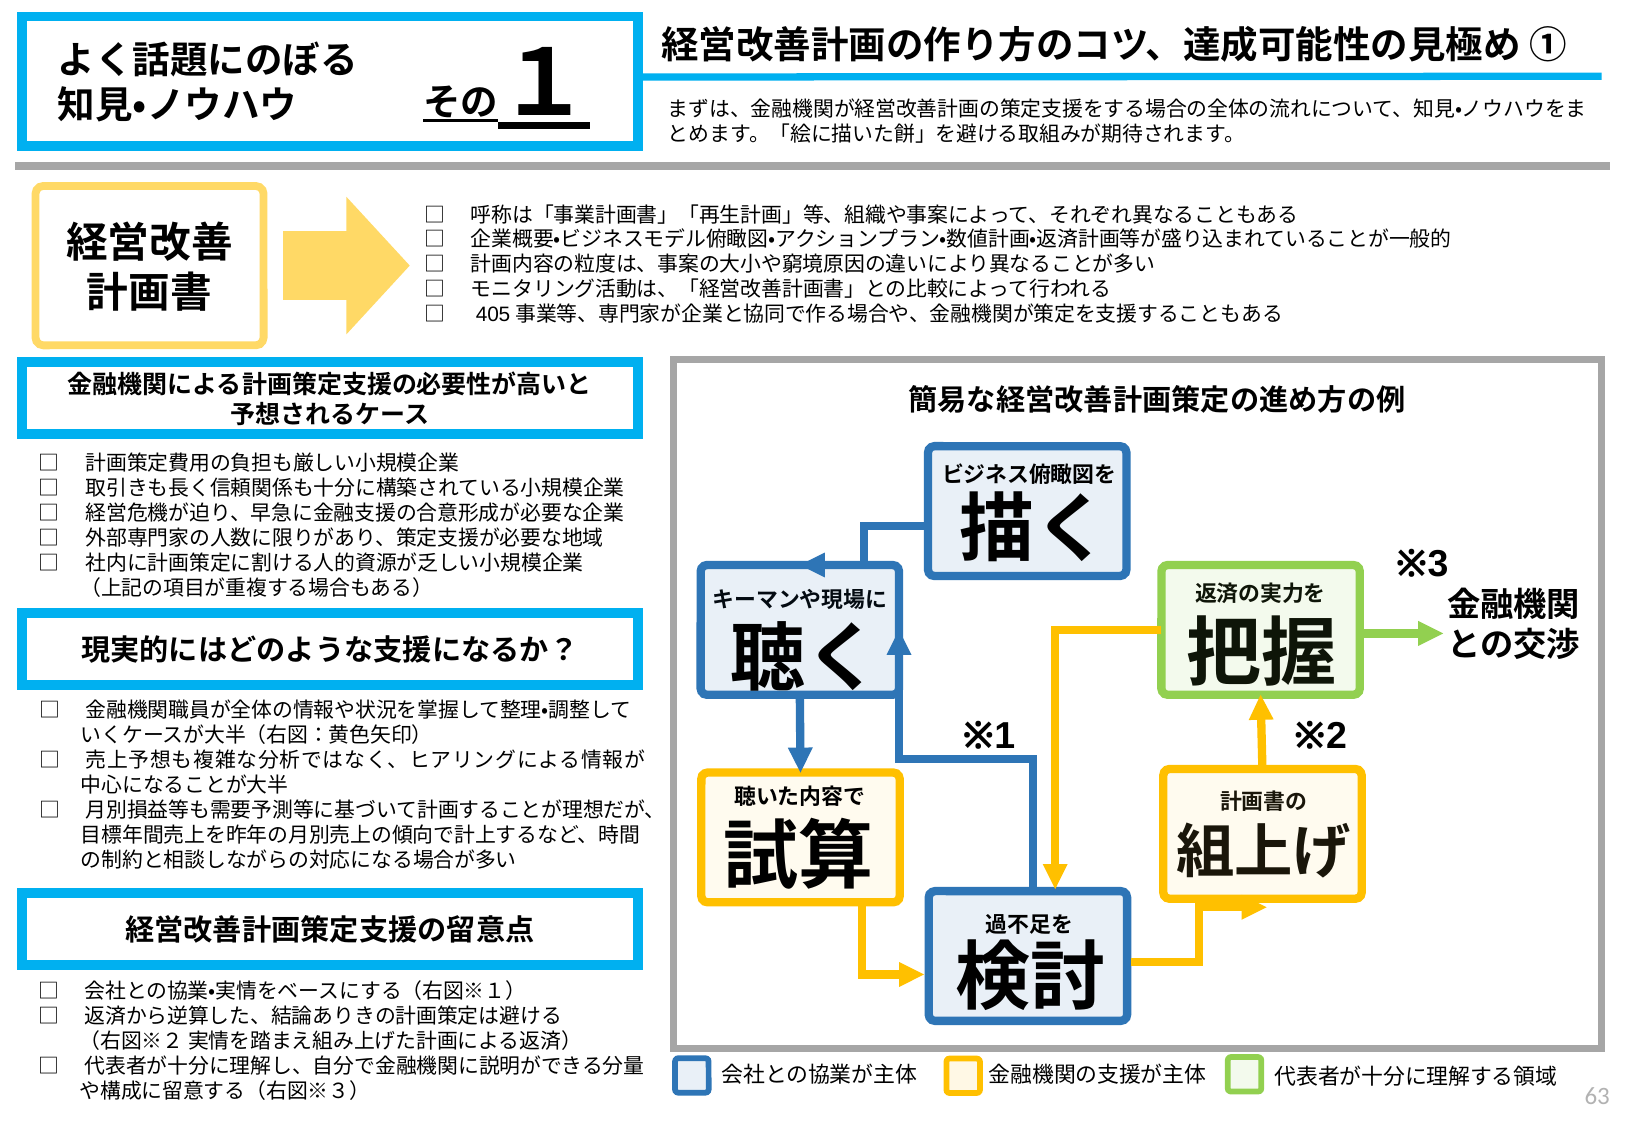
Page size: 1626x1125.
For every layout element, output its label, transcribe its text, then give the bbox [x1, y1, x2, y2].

text_box □ 金融機関職員が全体の情報や状況を掌握して整理・調整して いくケースが大半（右図：黄色矢印） □ 売上予想も複雑な分析ではなく、ヒアリングによる情報が 中心になることが大半 □ 月別損益等も需要予測等に基づいて計画することが理想だが、 目標年間売上を昨年の月別売上の傾向で計上するなど、時間 の制約と相談しながらの対応になる場合が多い [24, 689, 661, 880]
slide_number 62 [1545, 1065, 1625, 1125]
text_box まずは、金融機関が経営改善計画の策定支援をする場合の全体の流れについて、知見・ノウハウをまとめます。「絵に描いた餅」を避ける取組みが期待されます。 [653, 88, 1607, 154]
text_box 経営改善計画策定支援の留意点 [21, 892, 639, 966]
text_box □ 計画策定費用の負担も厳しい小規模企業 □ 取引きも長く信頼関係も十分に構築されている小規模企業 □ 経営危機が迫り、早急に金融支援の合意形成が必要な企業 □ 外部専門家の人数に限りがあり、策定支援が必要な地域 □ 社内に計画策定に割ける人的資源が乏しい小規模企業 （上記の項目が重複する場合もある） [24, 442, 660, 607]
text_box [282, 194, 409, 337]
text_box [674, 1057, 710, 1094]
text_box □ 会社との協業・実情をベースにする（右図※１） □ 返済から逆算した、結論ありきの計画策定は避ける （右図※２ 実情を踏まえ組み上げた計画による返済） □ 代表者が十分に理解し、自分で金融機関に説明ができる分量 や構成に留意する（右図※３） [23, 970, 659, 1125]
text_box [672, 358, 1602, 1049]
text_box 代表者が十分に理解する領域 [1260, 1054, 1625, 1096]
text_box よく話題にのぼる 知見・ノウハウ [43, 29, 408, 134]
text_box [677, 373, 1625, 1028]
text_box 現実的にはどのような支援になるか？ [21, 612, 639, 686]
text_box [1226, 1055, 1260, 1093]
text_box 経営改善 計画書 [34, 184, 265, 347]
text_box [945, 1057, 982, 1095]
text_box その１ [408, 16, 672, 142]
text_box 金融機関による計画策定支援の必要性が高いと 予想されるケース [21, 361, 639, 435]
text_box [21, 16, 639, 147]
text_box □ 呼称は「事業計画書」「再生計画」等、組織や事案によって、それぞれ異なることもある □ 企業概要・ビジネスモデル俯瞰図・アクションプラン・数値計画・返済計画等が盛り込まれていることが一般的 □ 計画内容の粒度は、事案の大小や窮境原因の違いにより異なることが多い □ モニタリング活動は、「経営改善計画書」との比較によって行われる □ 405事業等、専門家が企業と協同で作る場合や、金融機関が策定を支援することもある [409, 193, 1595, 334]
text_box 会社との協業が主体 [706, 1053, 948, 1095]
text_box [1055, 629, 1162, 889]
text_box 経営改善計画の作り方のコツ、達成可能性の見極め ① [646, 13, 1602, 73]
text_box 金融機関の支援が主体 [974, 1053, 1234, 1095]
